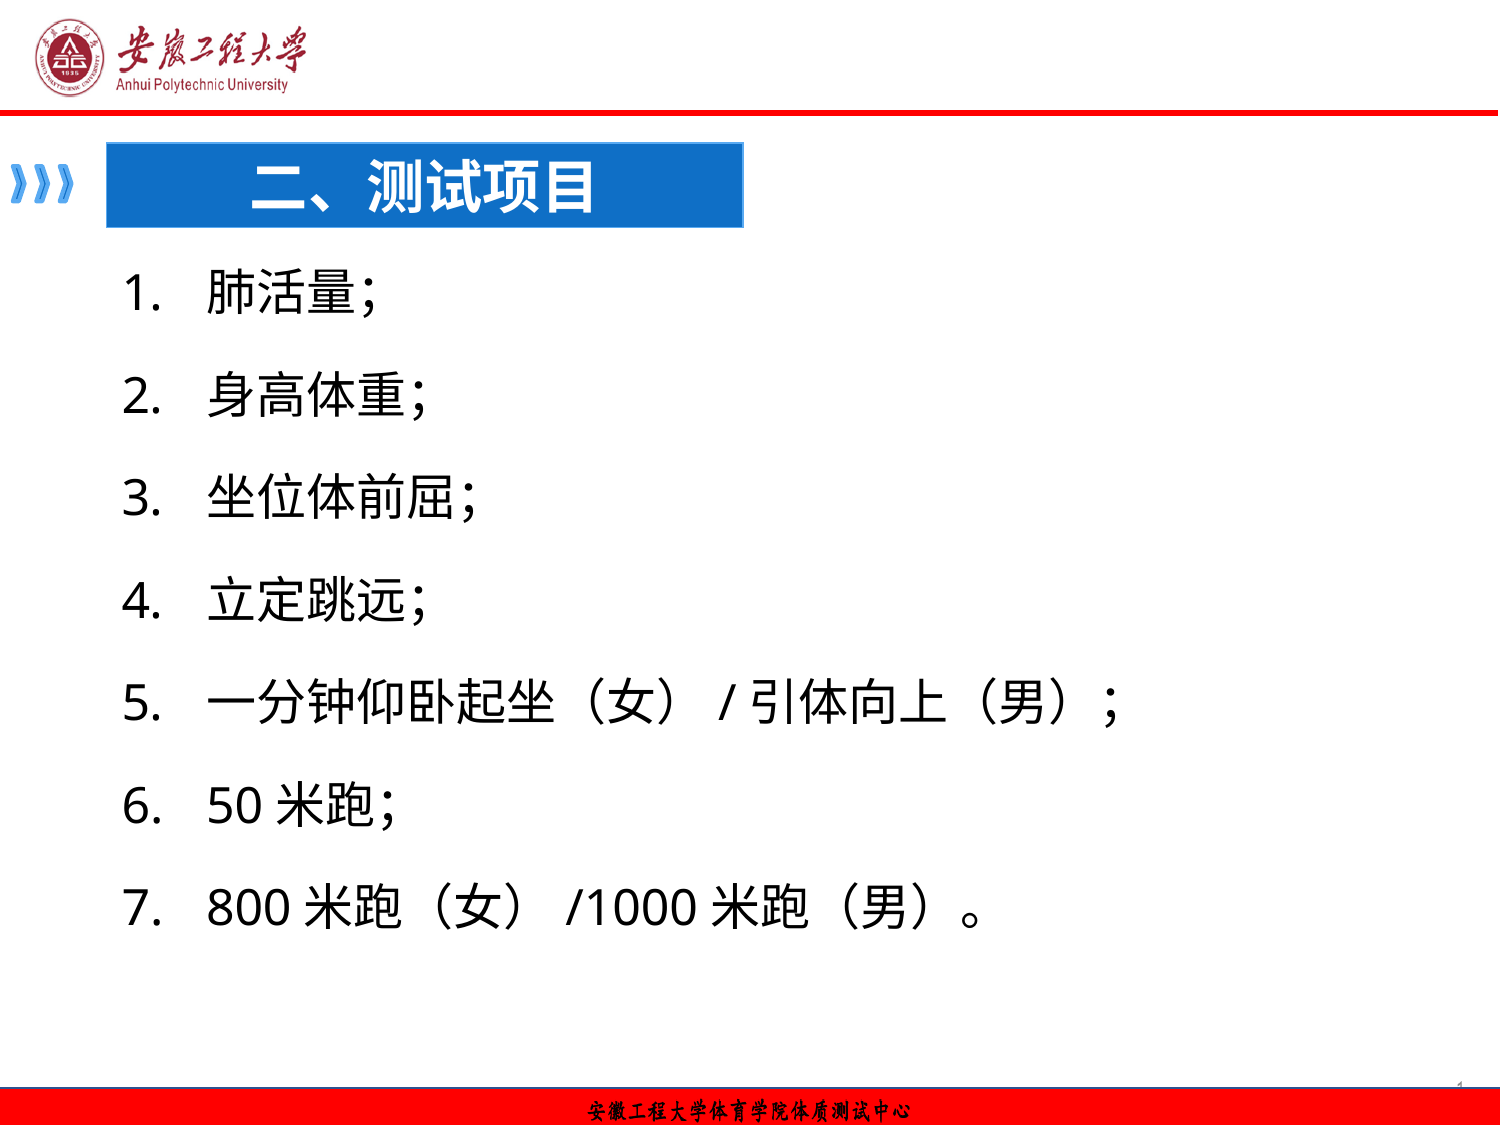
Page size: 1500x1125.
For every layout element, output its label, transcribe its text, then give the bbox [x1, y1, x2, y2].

picture [0, 0, 1500, 1125]
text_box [12, 142, 744, 229]
slide_number [1149, 1042, 1500, 1103]
list 肺活量； 身高体重； 坐位体前屈； 立定跳远； 一分钟仰卧起坐（女）/引体向上（男）； 50米跑； 800米跑（女）/1000米跑（男）。 [106, 222, 1195, 966]
